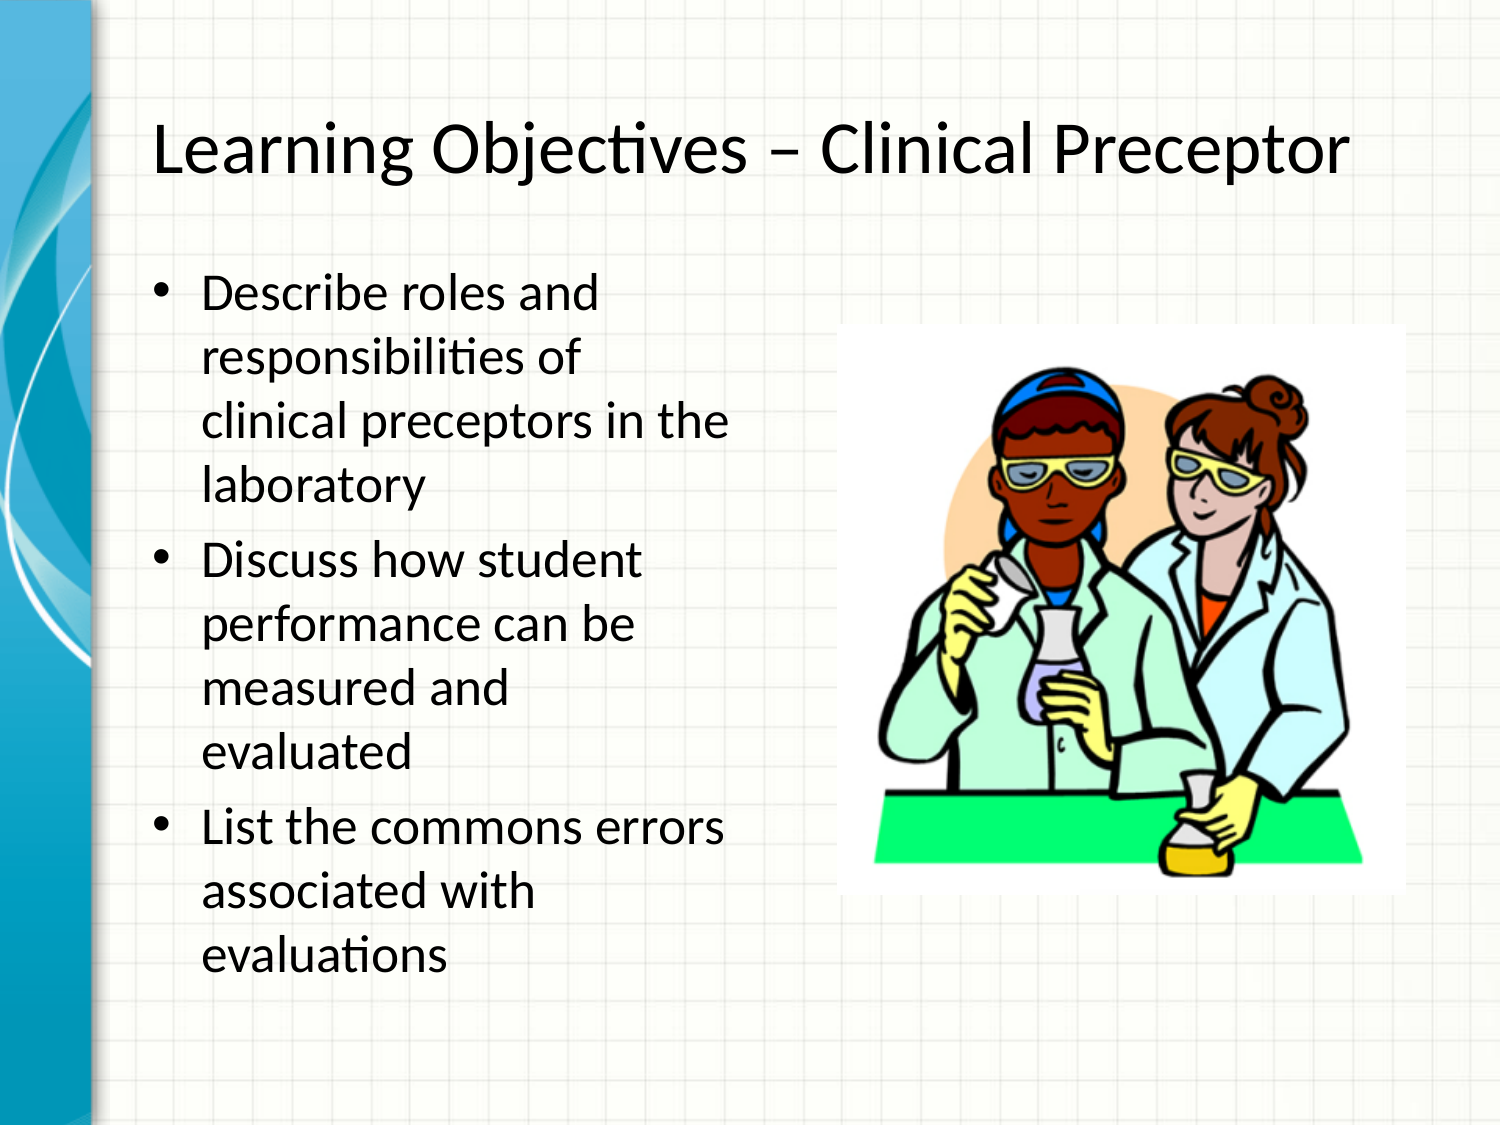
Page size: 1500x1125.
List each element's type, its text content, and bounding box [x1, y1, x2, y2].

list Describe roles and responsibilities of clinical preceptors in the laboratory Discuss how student performance can be measured and evaluated List the commons errors associated with evaluations [137, 249, 750, 993]
picture [0, 0, 1500, 1125]
title Learning Objectives – Clinical Preceptor [137, 50, 1463, 238]
